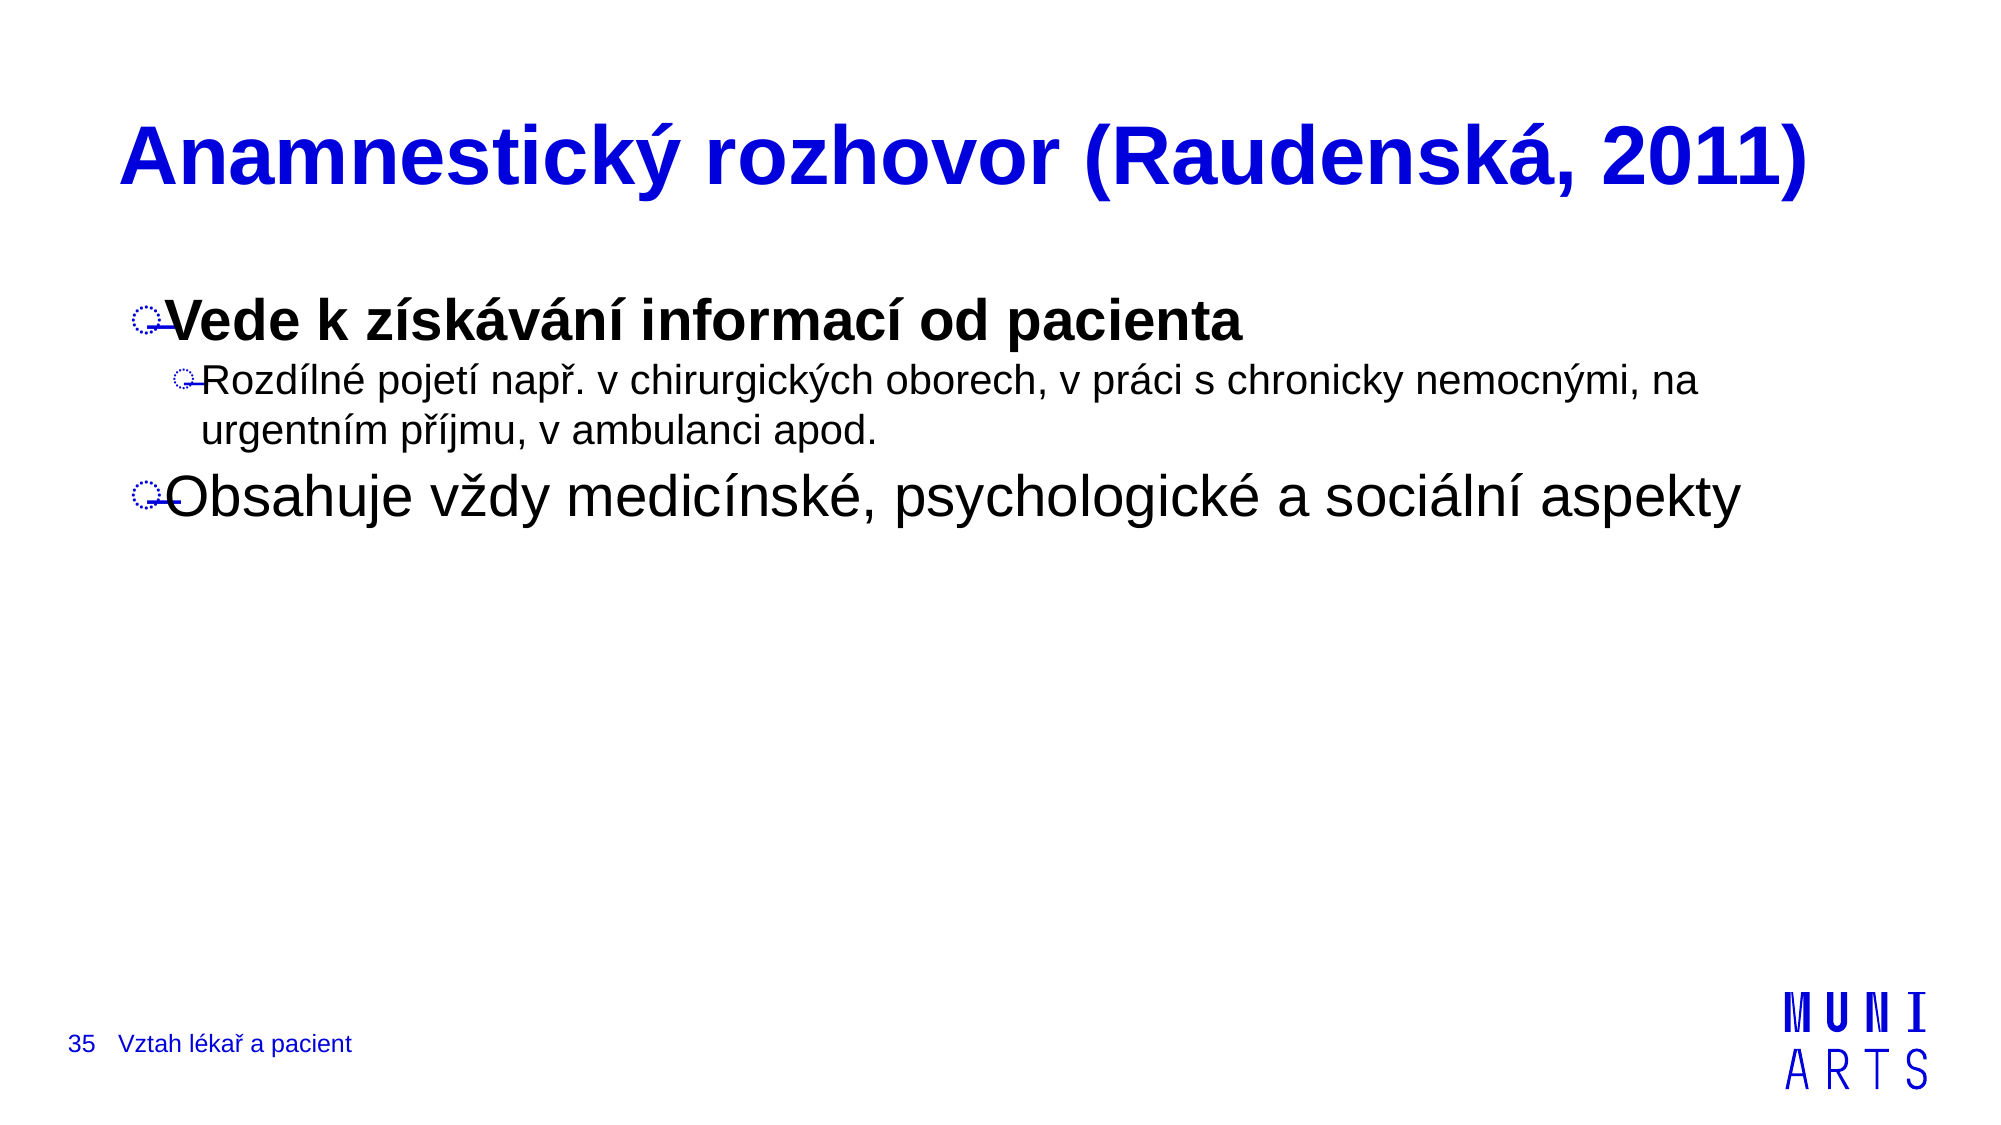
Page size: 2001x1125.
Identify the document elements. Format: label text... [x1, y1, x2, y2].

slide_number 35 [67, 1021, 110, 1063]
footer Vztah lékař a pacient [118, 1021, 1418, 1063]
title Anamnestický rozhovor (Raudenská, 2011) [118, 118, 1883, 193]
list Vede k získávání informací od pacienta Rozdílné pojetí např. v chirurgických oborech, v práci s chronicky nemocnými, na urgentním příjmu, v ambulanci apod. Obsahuje vždy medicínské, psychologické a sociální aspekty [118, 277, 1883, 957]
